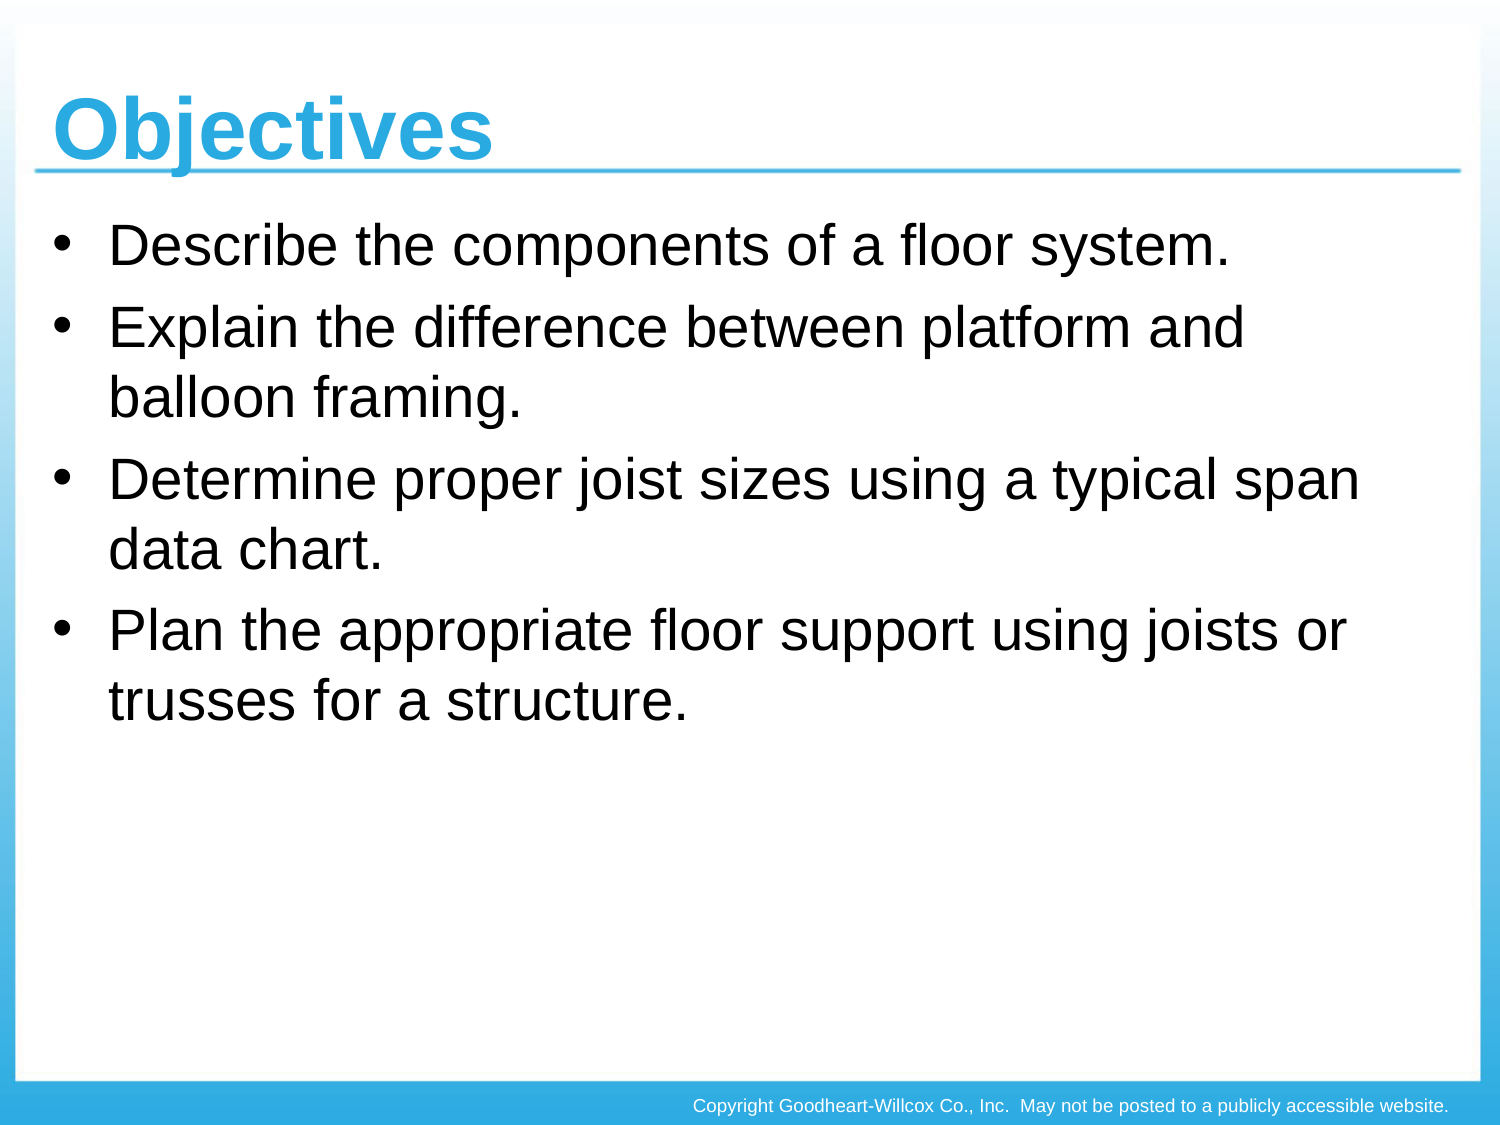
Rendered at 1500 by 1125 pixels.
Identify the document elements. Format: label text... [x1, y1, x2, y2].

title Objectives [37, 62, 1363, 188]
picture [0, 0, 1500, 1125]
list Describe the components of a floor system. Explain the difference between platform and balloon framing. Determine proper joist sizes using a typical span data chart. Plan the appropriate floor support using joists or trusses for a structure. [37, 200, 1438, 1063]
